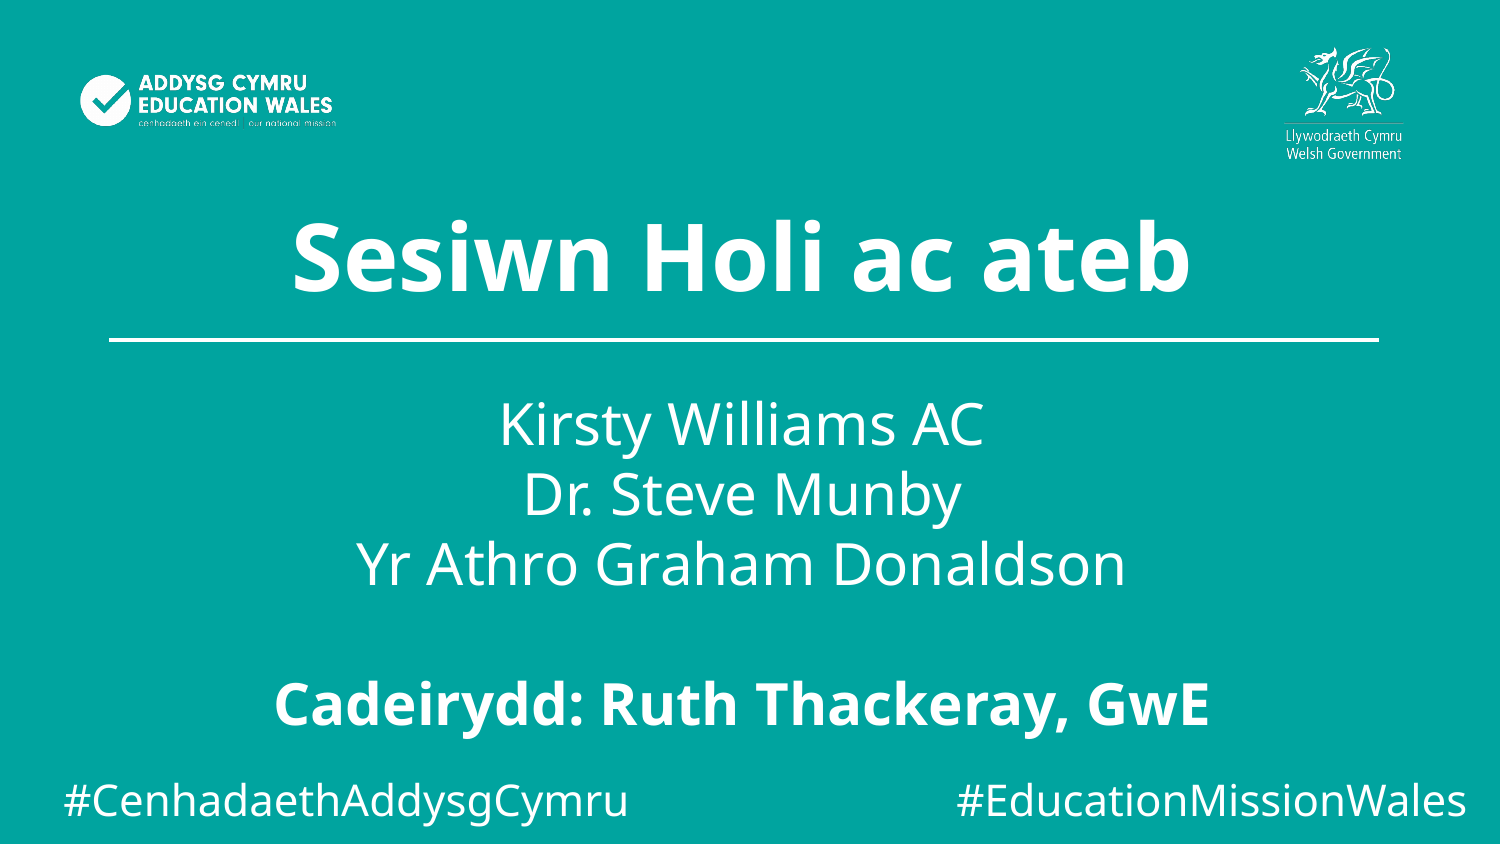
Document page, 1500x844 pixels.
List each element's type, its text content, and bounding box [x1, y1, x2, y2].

text_box Kirsty Williams AC Dr. Steve Munby Yr Athro Graham Donaldson Cadeirydd: Ruth Thackeray, GwE [107, 381, 1378, 743]
picture [52, 45, 363, 160]
text_box #CenhadaethAddysgCymru [52, 767, 708, 831]
text_box #EducationMissionWales [708, 767, 1479, 831]
text_box Sesiwn Holi ac ateb [105, 158, 1380, 316]
picture [1260, 22, 1428, 184]
